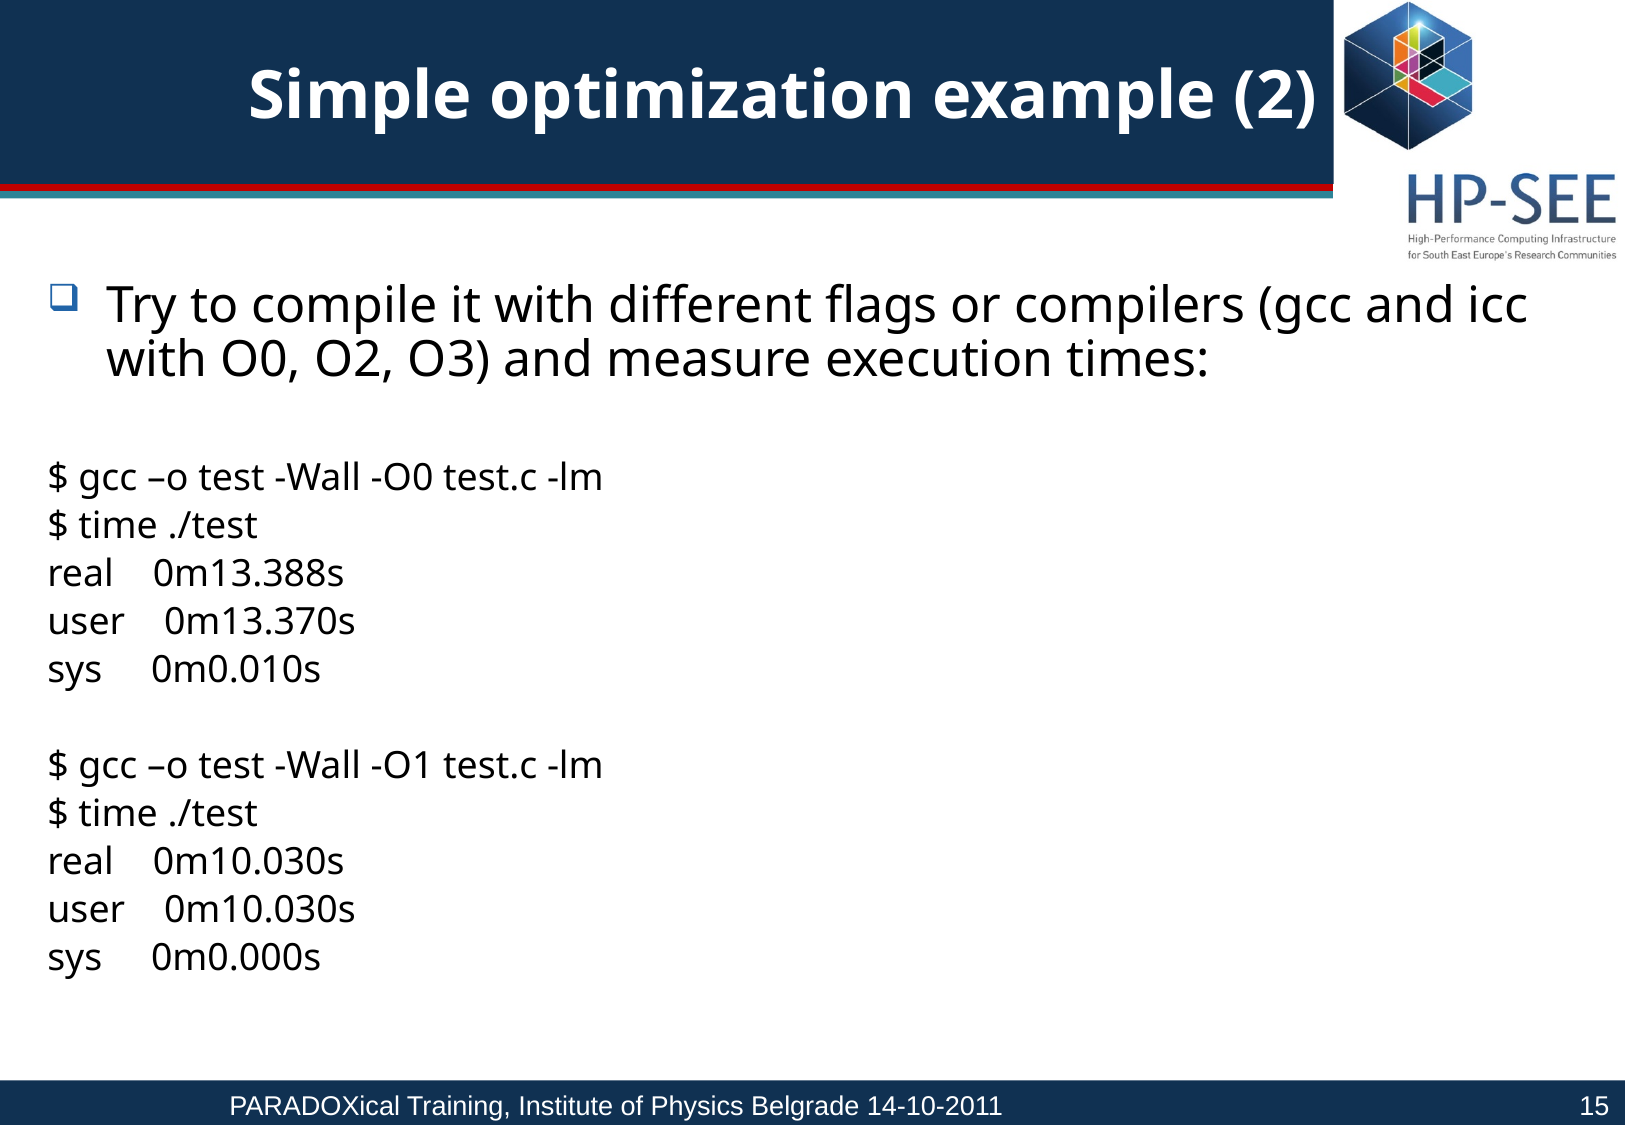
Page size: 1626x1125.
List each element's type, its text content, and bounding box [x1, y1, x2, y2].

list Try to compile it with different flags or compilers (gcc and icc with O0, O2, O3) and measure execution times: $ gcc –o test -Wall -O0 test.c -lm $ time ./test real 0m13.388s user 0m13.370s sys 0m0.010s $ gcc –o test -Wall -O1 test.c -lm $ time ./test real 0m10.030s user 0m10.030s sys 0m0.000s [31, 270, 1594, 1079]
picture [1333, 0, 1625, 263]
footer PARADOXical Training, Institute of Physics Belgrade 14-10-2011 15 [0, 1080, 1625, 1125]
title Simple optimization example (2) [0, 0, 1334, 185]
